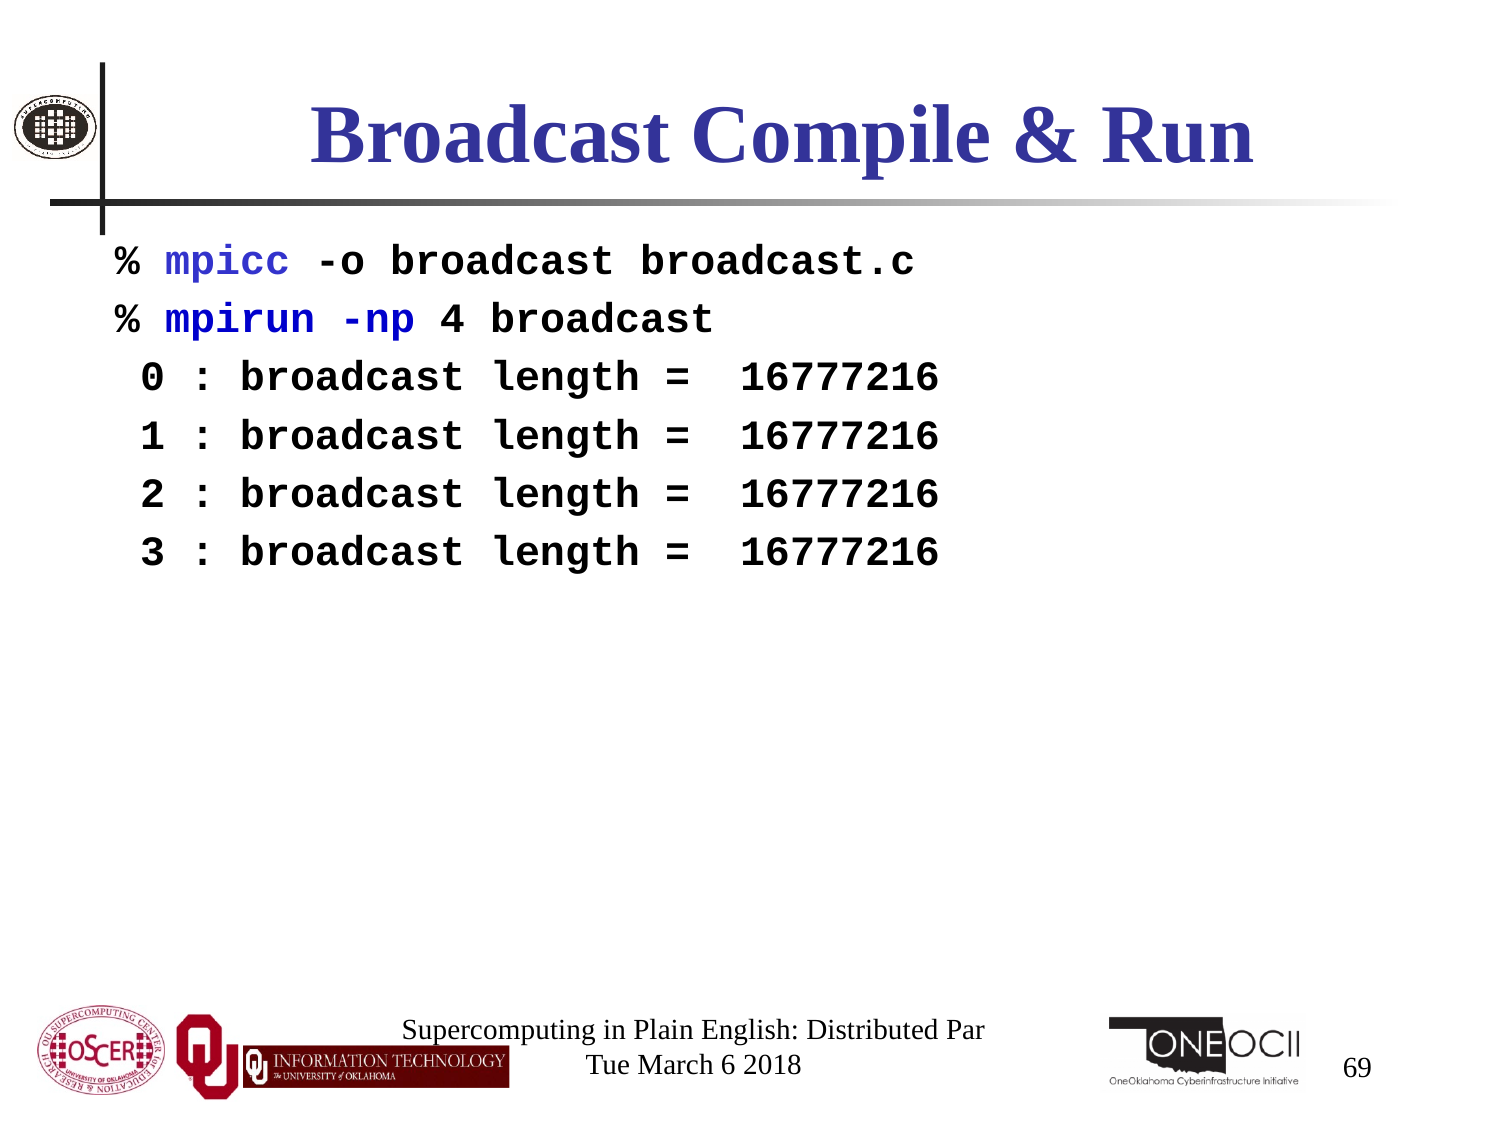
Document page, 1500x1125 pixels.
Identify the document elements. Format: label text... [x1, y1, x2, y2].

list % mpicc -o broadcast broadcast.c % mpirun -np 4 broadcast 0 : broadcast length = 16777216 1 : broadcast length = 16777216 2 : broadcast length = 16777216 3 : broadcast length = 16777216 [99, 224, 1401, 988]
picture [37, 1005, 165, 1095]
footer Supercomputing in Plain English: Distributed Par Tue March 6 2018 [237, 1012, 1151, 1088]
picture [1100, 1013, 1306, 1093]
slide_number 69 [1174, 1015, 1388, 1091]
picture [174, 1012, 513, 1102]
title Broadcast Compile & Run [124, 74, 1442, 187]
picture [12, 94, 98, 161]
